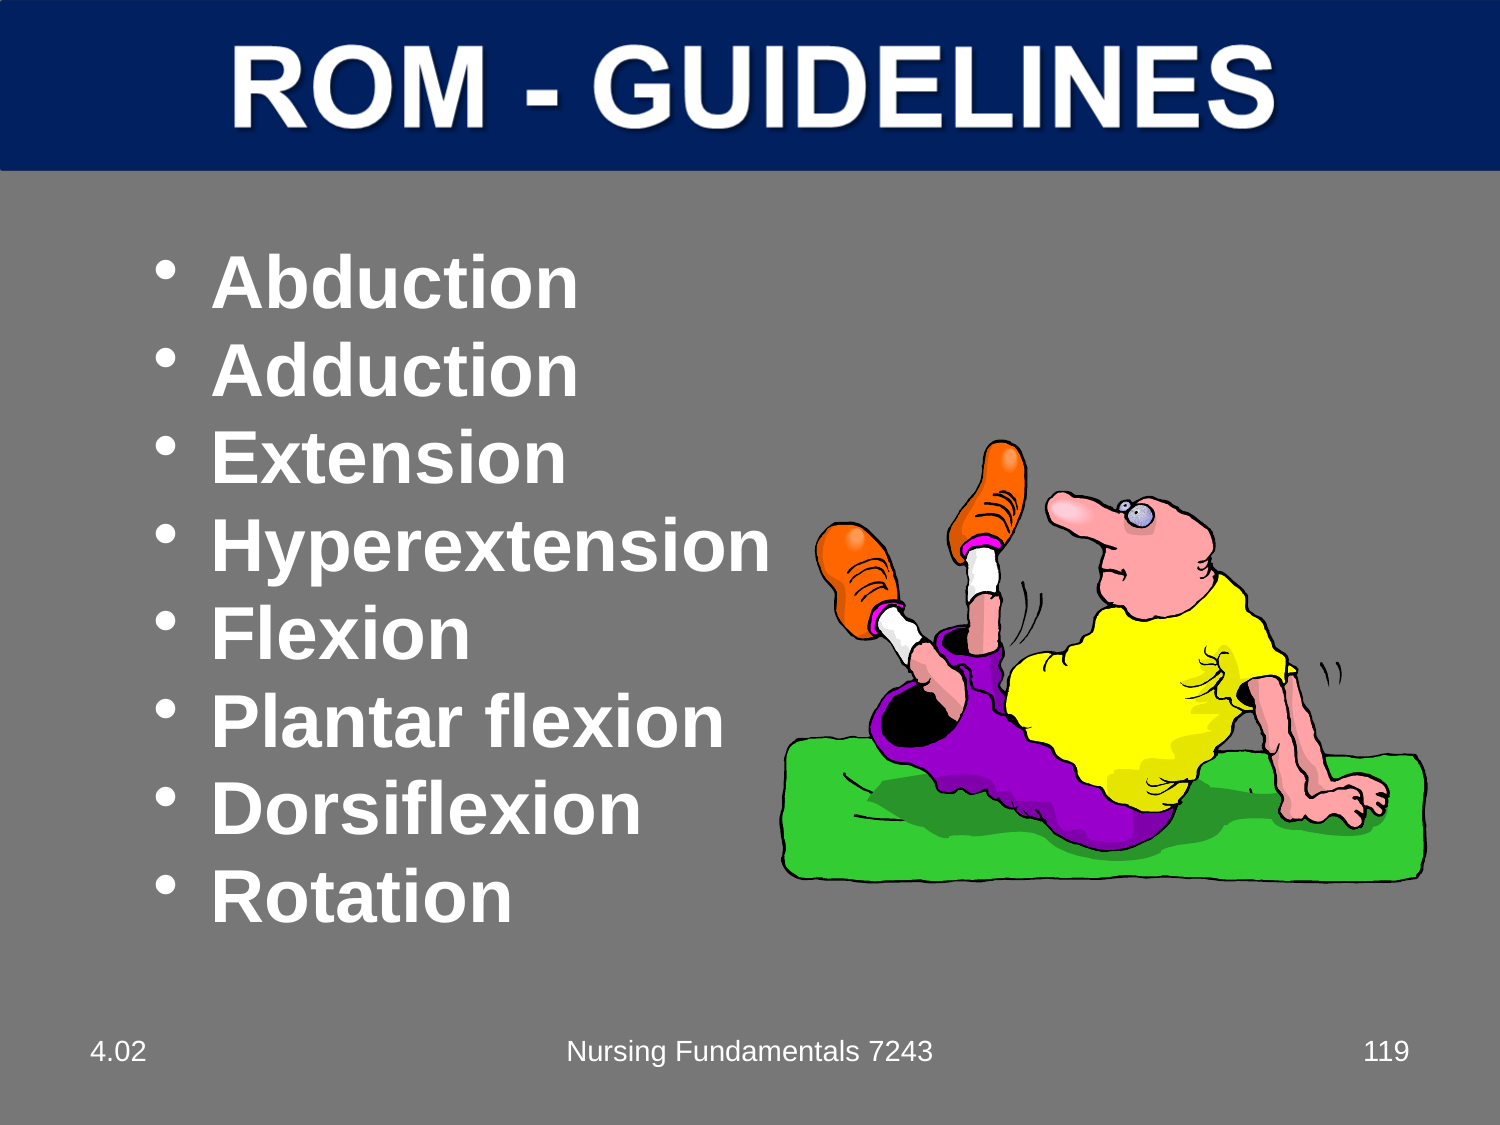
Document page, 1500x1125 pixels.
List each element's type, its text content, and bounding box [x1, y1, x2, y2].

footer Nursing Fundamentals 7243 [512, 1024, 988, 1103]
list Abduction Adduction Extension Hyperextension Flexion Plantar flexion Dorsiflexion Rotation [138, 239, 802, 908]
slide_number 119 [1074, 1024, 1425, 1103]
picture [0, 0, 1500, 231]
slide_number 4.02 [75, 1024, 425, 1103]
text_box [778, 438, 1430, 885]
